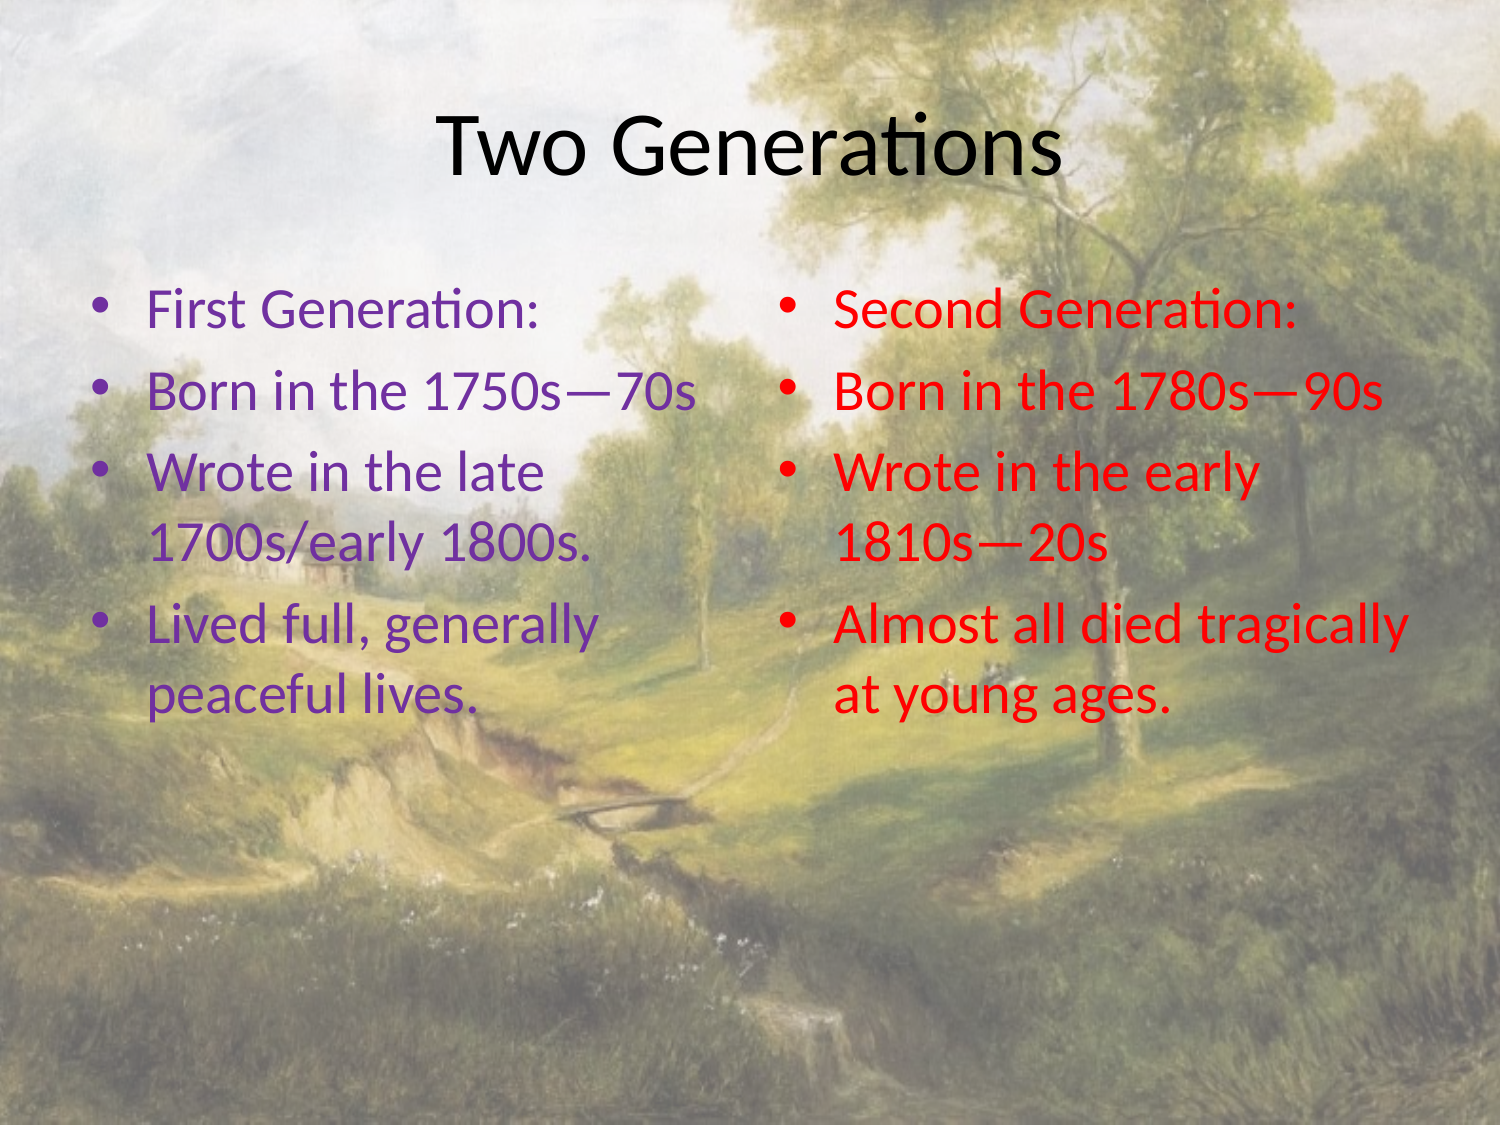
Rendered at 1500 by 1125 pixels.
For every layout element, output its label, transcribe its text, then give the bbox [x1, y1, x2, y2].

list First Generation: Born in the 1750s—70s Wrote in the late 1700s/early 1800s. Lived full, generally peaceful lives. [75, 262, 738, 1005]
title Two Generations [75, 45, 1425, 233]
list Second Generation: Born in the 1780s—90s Wrote in the early 1810s—20s Almost all died tragically at young ages. [762, 262, 1425, 1005]
